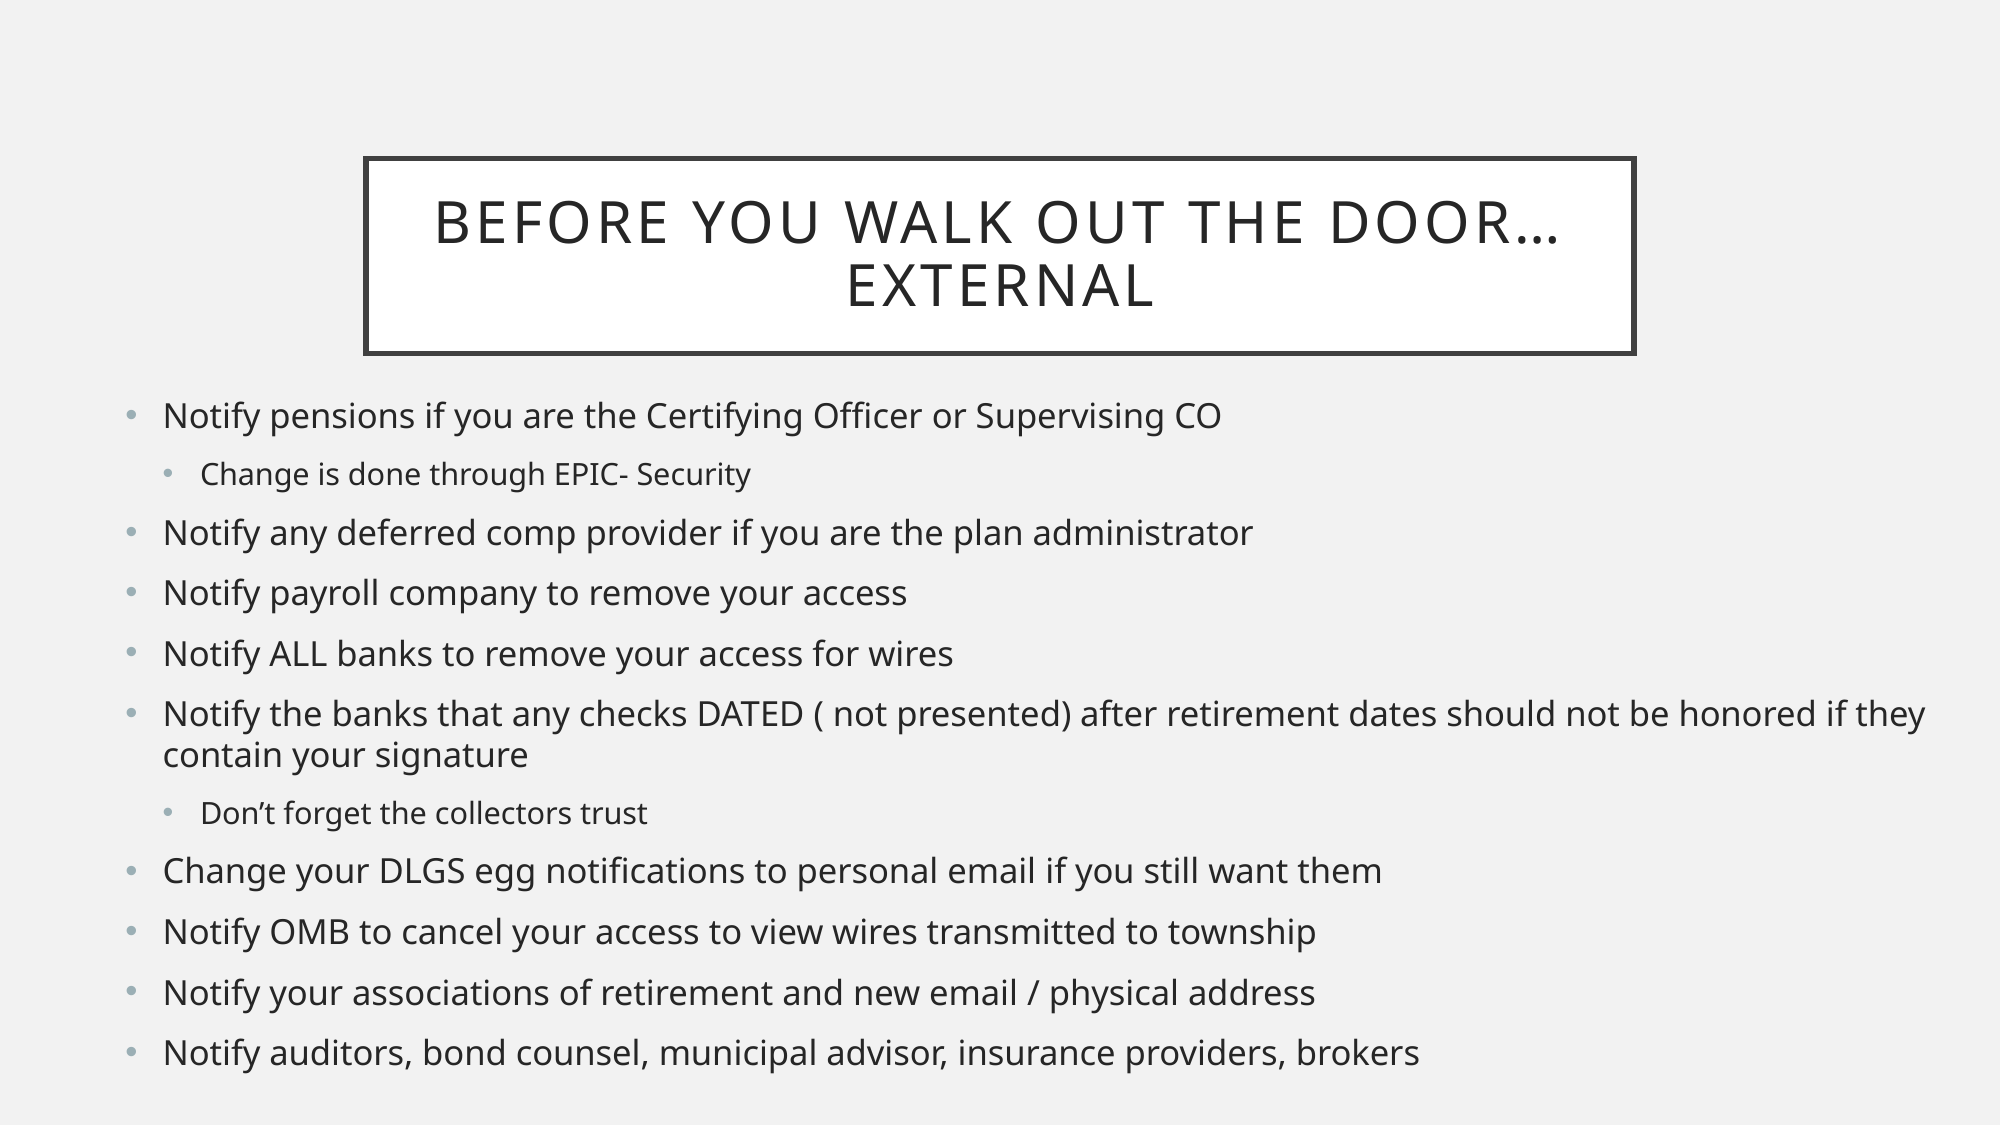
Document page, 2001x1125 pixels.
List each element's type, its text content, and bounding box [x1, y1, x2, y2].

list Notify pensions if you are the Certifying Officer or Supervising CO Change is done through EPIC- Security Notify any deferred comp provider if you are the plan administrator Notify payroll company to remove your access Notify ALL banks to remove your access for wires Notify the banks that any checks DATED ( not presented) after retirement dates should not be honored if they contain your signature Don’t forget the collectors trust Change your DLGS egg notifications to personal email if you still want them Notify OMB to cancel your access to view wires transmitted to township Notify your associations of retirement and new email / physical address Notify auditors, bond counsel, municipal advisor, insurance providers, brokers [110, 386, 1946, 1081]
title Before you walk out the door…external [363, 156, 1637, 356]
